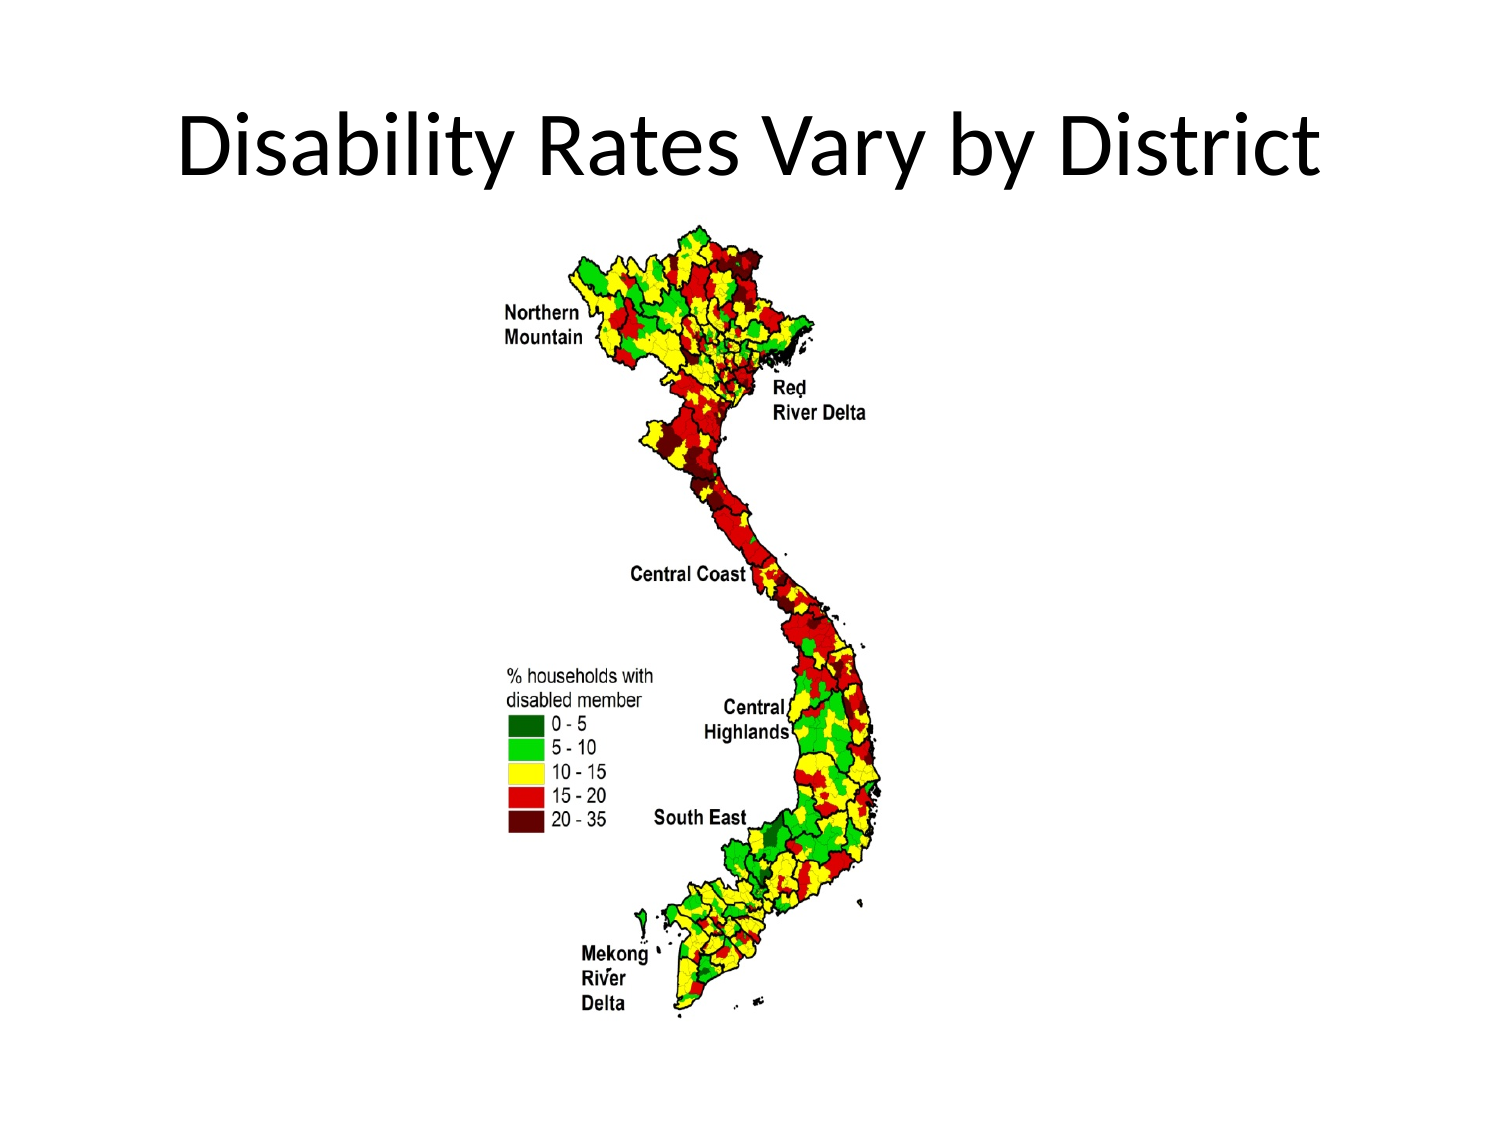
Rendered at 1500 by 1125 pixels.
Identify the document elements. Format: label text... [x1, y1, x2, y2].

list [432, 215, 953, 1028]
title Disability Rates Vary by District [75, 45, 1425, 233]
